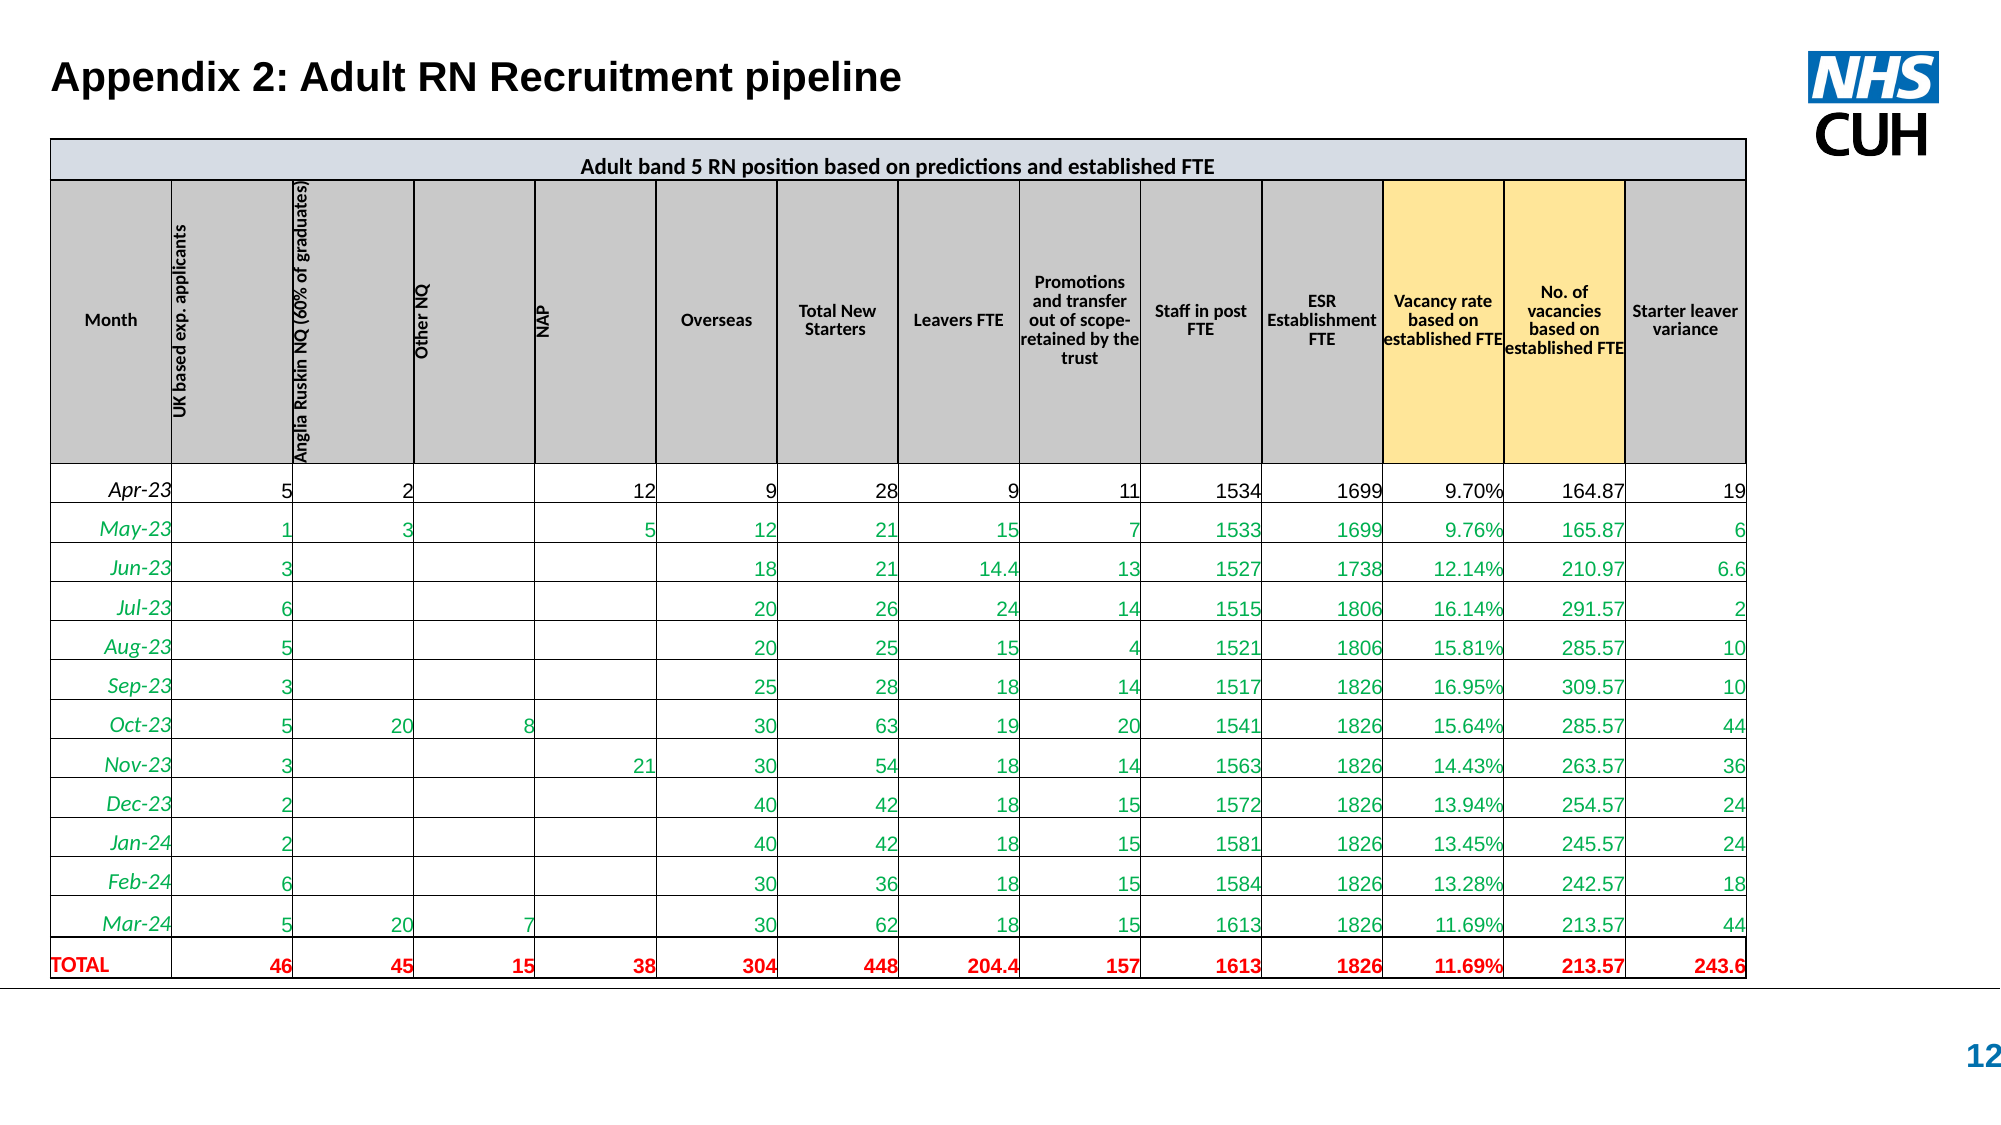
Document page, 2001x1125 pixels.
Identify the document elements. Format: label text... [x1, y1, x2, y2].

table_cell [535, 660, 656, 699]
table_cell [535, 896, 656, 936]
table_cell 20 [1020, 700, 1140, 738]
table_cell 5 [172, 464, 292, 502]
table_cell 18 [1626, 857, 1746, 895]
table_cell [414, 778, 534, 817]
table_cell 1826 [1262, 739, 1382, 777]
table_cell [293, 582, 413, 620]
table_cell 285.57 [1504, 621, 1625, 659]
table_cell 14 [1020, 739, 1140, 777]
table_cell 1826 [1262, 938, 1382, 977]
table_cell NAP [536, 181, 655, 463]
table_cell 18 [899, 818, 1019, 856]
table_cell [293, 739, 413, 777]
table_cell 11.69% [1383, 896, 1503, 936]
table_cell 13 [1020, 543, 1140, 581]
table_cell 38 [535, 938, 656, 977]
table_cell 448 [778, 938, 898, 977]
table_cell 20 [293, 700, 413, 738]
table_cell 20 [657, 582, 777, 620]
table_cell 30 [657, 739, 777, 777]
table_cell 15 [1020, 896, 1140, 936]
table_cell 28 [778, 464, 898, 502]
table_cell 11.69% [1383, 938, 1503, 977]
table_cell Apr-23 [51, 464, 171, 502]
table_cell 1806 [1262, 582, 1382, 620]
table_cell 54 [778, 739, 898, 777]
table_cell 15 [1020, 778, 1140, 817]
table_cell 8 [414, 700, 534, 738]
table_cell 6 [172, 582, 292, 620]
table_cell Anglia Ruskin NQ (60% of graduates) [294, 181, 413, 463]
table_cell [535, 700, 656, 738]
table_cell 15 [899, 621, 1019, 659]
table_cell 1517 [1141, 660, 1261, 699]
table_cell Starter leaver variance [1626, 181, 1745, 463]
table_cell 21 [778, 503, 898, 542]
table_cell 19 [1626, 464, 1746, 502]
table_cell 10 [1626, 621, 1746, 659]
table_cell 1826 [1262, 896, 1382, 936]
table_cell Sep-23 [51, 660, 171, 699]
table_cell 210.97 [1504, 543, 1625, 581]
table_cell 285.57 [1504, 700, 1625, 738]
table_cell 44 [1626, 896, 1746, 936]
table_cell Staff in post FTE [1141, 181, 1261, 463]
table_cell 1541 [1141, 700, 1261, 738]
table_cell 42 [778, 778, 898, 817]
table_cell Jun-23 [51, 543, 171, 581]
table_cell 3 [172, 543, 292, 581]
table_cell [414, 582, 534, 620]
table_cell 1534 [1141, 464, 1261, 502]
table_cell 9.76% [1383, 503, 1503, 542]
table_cell May-23 [51, 503, 171, 542]
table_cell 5 [172, 700, 292, 738]
table_cell 14 [1020, 660, 1140, 699]
table_cell 1563 [1141, 739, 1261, 777]
table_cell [293, 660, 413, 699]
table_cell 6 [1626, 503, 1746, 542]
table_cell Overseas [657, 181, 776, 463]
table_cell 291.57 [1504, 582, 1625, 620]
table_cell 7 [1020, 503, 1140, 542]
table_cell 242.57 [1504, 857, 1625, 895]
table_cell No. of vacancies based on established FTE [1505, 181, 1624, 463]
table_cell 24 [1626, 818, 1746, 856]
table_cell 12 [535, 464, 656, 502]
table_cell 2 [172, 778, 292, 817]
table_cell 21 [535, 739, 656, 777]
table_cell 40 [657, 818, 777, 856]
table_cell 1527 [1141, 543, 1261, 581]
table_cell [535, 543, 656, 581]
table_cell 165.87 [1504, 503, 1625, 542]
table_cell 263.57 [1504, 739, 1625, 777]
table_cell 36 [778, 857, 898, 895]
table_cell Month [51, 181, 171, 463]
table_cell 243.6 [1626, 938, 1745, 977]
table_cell Total New Starters [778, 181, 897, 463]
table_cell 20 [657, 621, 777, 659]
table_cell 25 [778, 621, 898, 659]
table_cell 18 [899, 896, 1019, 936]
table_cell 19 [899, 700, 1019, 738]
table_cell [535, 582, 656, 620]
table_cell 157 [1020, 938, 1140, 977]
table_cell [414, 739, 534, 777]
table_cell [414, 503, 534, 542]
table_cell 9 [657, 464, 777, 502]
table_cell 2 [293, 464, 413, 502]
table_cell Other NQ [415, 181, 534, 463]
table_cell 7 [414, 896, 534, 936]
table_cell [293, 857, 413, 895]
table_cell 213.57 [1504, 938, 1625, 977]
table_cell 14.43% [1383, 739, 1503, 777]
table_cell 1613 [1141, 896, 1261, 936]
table_cell [414, 464, 534, 502]
table_cell 2 [1626, 582, 1746, 620]
table_cell 26 [778, 582, 898, 620]
table_cell 1806 [1262, 621, 1382, 659]
table_cell 309.57 [1504, 660, 1625, 699]
table_cell 1 [172, 503, 292, 542]
table_cell 164.87 [1504, 464, 1625, 502]
table_cell 6 [172, 857, 292, 895]
table_cell 13.94% [1383, 778, 1503, 817]
table_cell [414, 660, 534, 699]
table_cell [414, 818, 534, 856]
table_cell 25 [657, 660, 777, 699]
table_cell 1515 [1141, 582, 1261, 620]
table_cell 63 [778, 700, 898, 738]
table_cell [293, 818, 413, 856]
table_cell 30 [657, 700, 777, 738]
table_cell [535, 621, 656, 659]
table_cell 304 [657, 938, 777, 977]
table_cell 62 [778, 896, 898, 936]
table_cell 14 [1020, 582, 1140, 620]
table_cell 30 [657, 857, 777, 895]
table_cell 5 [535, 503, 656, 542]
table_cell 1584 [1141, 857, 1261, 895]
table_cell 45 [293, 938, 413, 977]
table_cell 3 [172, 739, 292, 777]
table_cell Vacancy rate based on established FTE [1384, 181, 1503, 463]
table_cell 15.64% [1383, 700, 1503, 738]
table_cell 46 [172, 938, 292, 977]
table_cell 21 [778, 543, 898, 581]
table_cell 15 [899, 503, 1019, 542]
table_cell 254.57 [1504, 778, 1625, 817]
table_cell 13.28% [1383, 857, 1503, 895]
table_cell Oct-23 [51, 700, 171, 738]
table_cell 9.70% [1383, 464, 1503, 502]
table_cell 5 [172, 621, 292, 659]
table_cell 18 [899, 857, 1019, 895]
table_cell 12 [657, 503, 777, 542]
table_cell 20 [293, 896, 413, 936]
table_cell 18 [899, 660, 1019, 699]
table_cell Mar-24 [51, 896, 171, 936]
table_cell Promotions and transfer out of scope- retained by the trust [1020, 181, 1140, 463]
table_cell [535, 818, 656, 856]
table_cell [414, 621, 534, 659]
table_cell 1826 [1262, 818, 1382, 856]
table_cell 1738 [1262, 543, 1382, 581]
table_cell 24 [1626, 778, 1746, 817]
table_cell 15 [1020, 818, 1140, 856]
table_cell TOTAL [51, 938, 171, 977]
table_cell 40 [657, 778, 777, 817]
table_cell 1826 [1262, 778, 1382, 817]
table_cell 16.95% [1383, 660, 1503, 699]
table_cell [293, 621, 413, 659]
table_cell UK based exp. applicants [172, 181, 292, 463]
table_cell 36 [1626, 739, 1746, 777]
table_cell 1826 [1262, 857, 1382, 895]
table_cell [535, 778, 656, 817]
list Appendix 2: Adult RN Recruitment pipeline [50, 55, 1335, 112]
table_cell 1699 [1262, 464, 1382, 502]
table_cell 204.4 [899, 938, 1019, 977]
table_cell 1613 [1141, 938, 1261, 977]
table_header Adult band 5 RN position based on predictions and established FTE [51, 140, 1745, 179]
table_cell Jul-23 [51, 582, 171, 620]
table_cell 2 [172, 818, 292, 856]
table_cell 213.57 [1504, 896, 1625, 936]
table_cell 15 [414, 938, 534, 977]
table_cell 14.4 [899, 543, 1019, 581]
table_cell 1581 [1141, 818, 1261, 856]
table_cell 18 [899, 778, 1019, 817]
table_cell 5 [172, 896, 292, 936]
table_cell 30 [657, 896, 777, 936]
table_cell 1699 [1262, 503, 1382, 542]
table_cell 3 [293, 503, 413, 542]
table_cell Jan-24 [51, 818, 171, 856]
table_cell 1826 [1262, 700, 1382, 738]
table_cell 10 [1626, 660, 1746, 699]
table_cell 4 [1020, 621, 1140, 659]
table_cell 11 [1020, 464, 1140, 502]
table_cell 1826 [1262, 660, 1382, 699]
table_cell 18 [657, 543, 777, 581]
table_cell [414, 857, 534, 895]
table_cell Aug-23 [51, 621, 171, 659]
table_cell 9 [899, 464, 1019, 502]
table_cell [293, 778, 413, 817]
table_cell ESR Establishment FTE [1263, 181, 1382, 463]
table_cell 42 [778, 818, 898, 856]
table_cell 15 [1020, 857, 1140, 895]
table_cell 13.45% [1383, 818, 1503, 856]
table_cell 1533 [1141, 503, 1261, 542]
table_cell Leavers FTE [899, 181, 1019, 463]
table_cell 12.14% [1383, 543, 1503, 581]
table_cell 24 [899, 582, 1019, 620]
table_cell 1521 [1141, 621, 1261, 659]
table_cell 16.14% [1383, 582, 1503, 620]
table_cell 245.57 [1504, 818, 1625, 856]
table_cell 15.81% [1383, 621, 1503, 659]
table_cell Feb-24 [51, 857, 171, 895]
table_cell [535, 857, 656, 895]
table_cell 3 [172, 660, 292, 699]
picture [1800, 30, 1947, 177]
table_cell 28 [778, 660, 898, 699]
table_cell Dec-23 [51, 778, 171, 817]
table_cell Nov-23 [51, 739, 171, 777]
table_cell 1572 [1141, 778, 1261, 817]
table_cell [293, 543, 413, 581]
table_cell 6.6 [1626, 543, 1746, 581]
table_cell 18 [899, 739, 1019, 777]
table_cell 44 [1626, 700, 1746, 738]
table_cell [414, 543, 534, 581]
